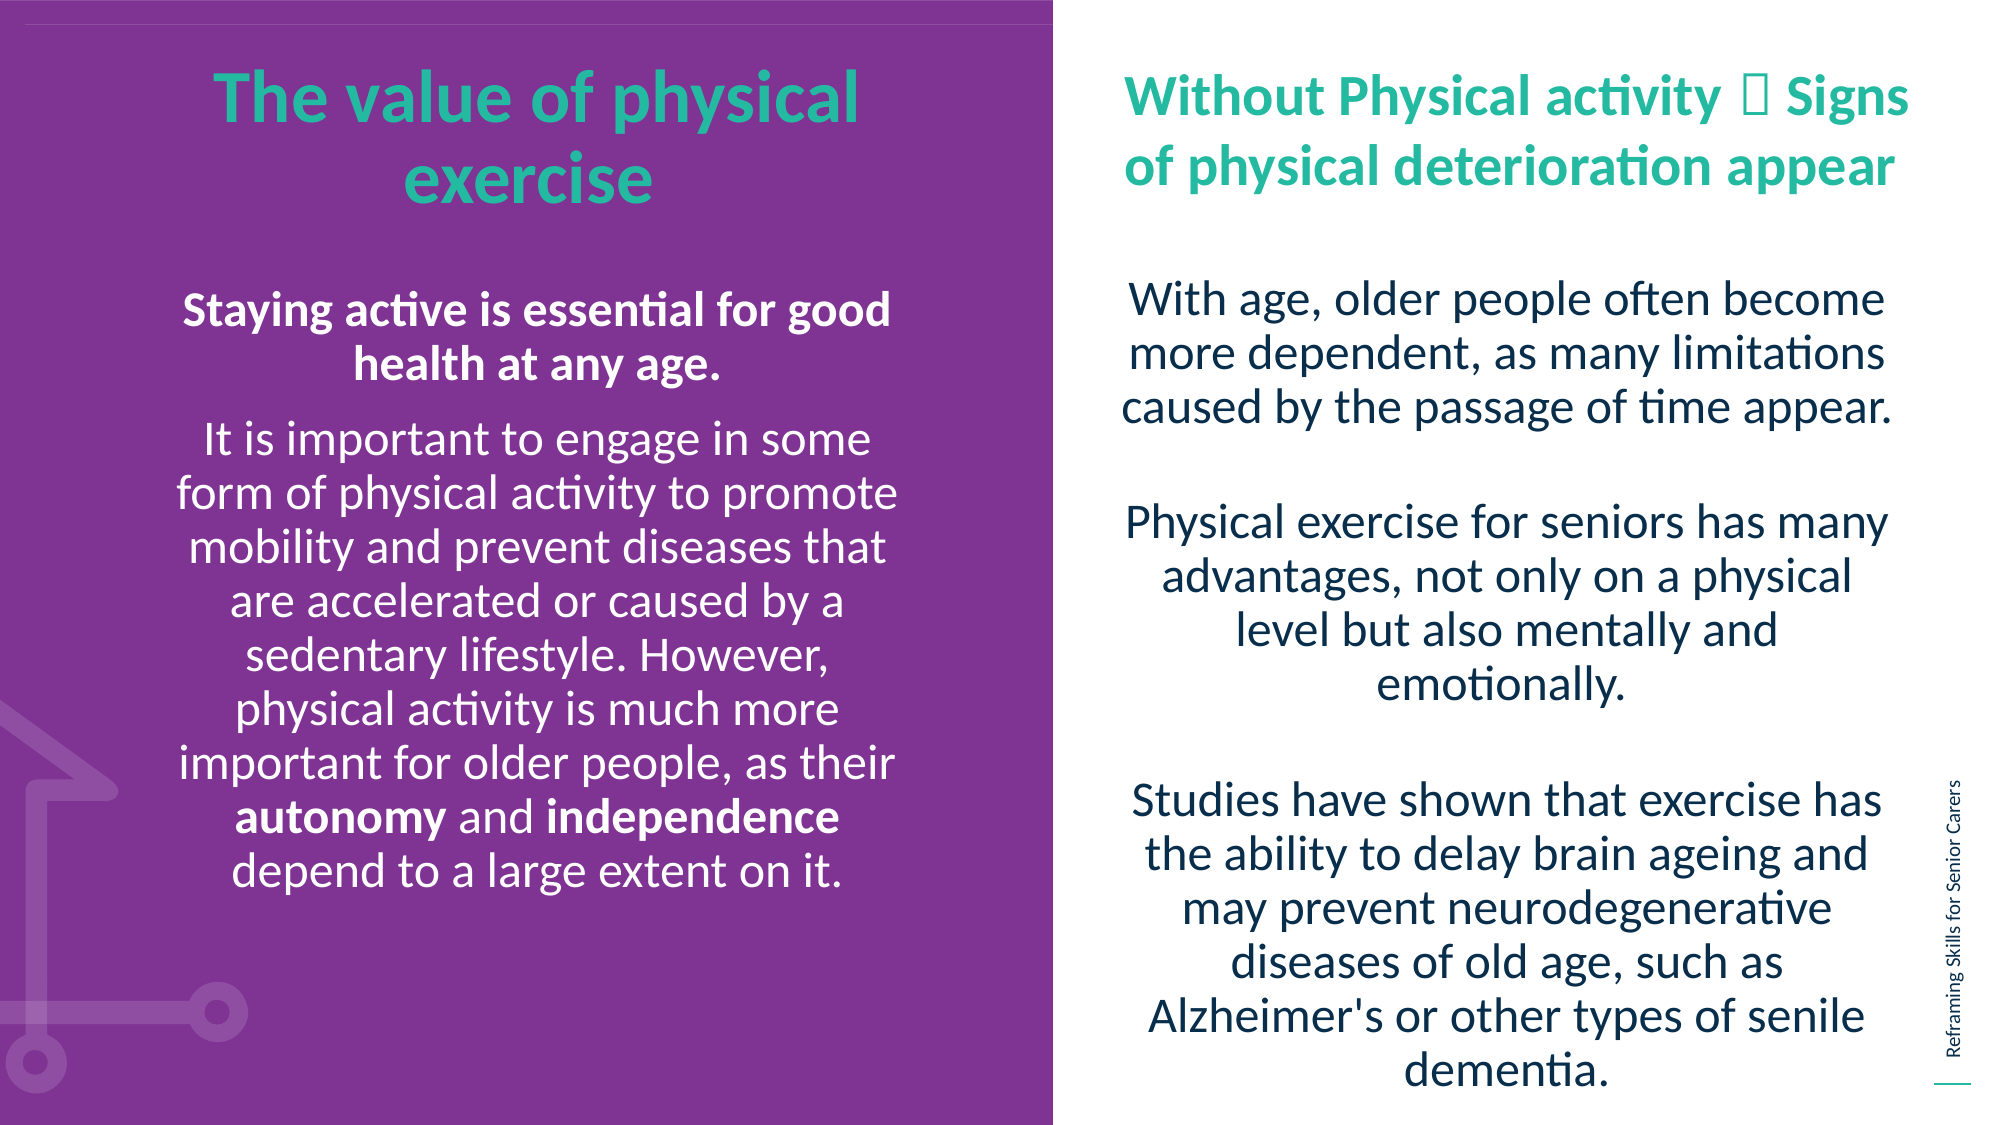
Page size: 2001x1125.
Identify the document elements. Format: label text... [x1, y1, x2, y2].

text_box Without Physical activity  Signs of physical deterioration appear [1109, 49, 1968, 235]
list Staying active is essential for good health at any age. It is important to engage in some form of physical activity to promote mobility and prevent diseases that are accelerated or caused by a sedentary lifestyle. However, physical activity is much more important for older people, as their autonomy and independence depend to a large extent on it. [147, 276, 928, 995]
list The value of physical exercise [147, 50, 928, 213]
text_box With age, older people often become more dependent, as many limitations caused by the passage of time appear. Physical exercise for seniors has many advantages, not only on a physical level but also mentally and emotionally. Studies have shown that exercise has the ability to delay brain ageing and may prevent neurodegenerative diseases of old age, such as Alzheimer's or other types of senile dementia. [1095, 264, 1919, 983]
